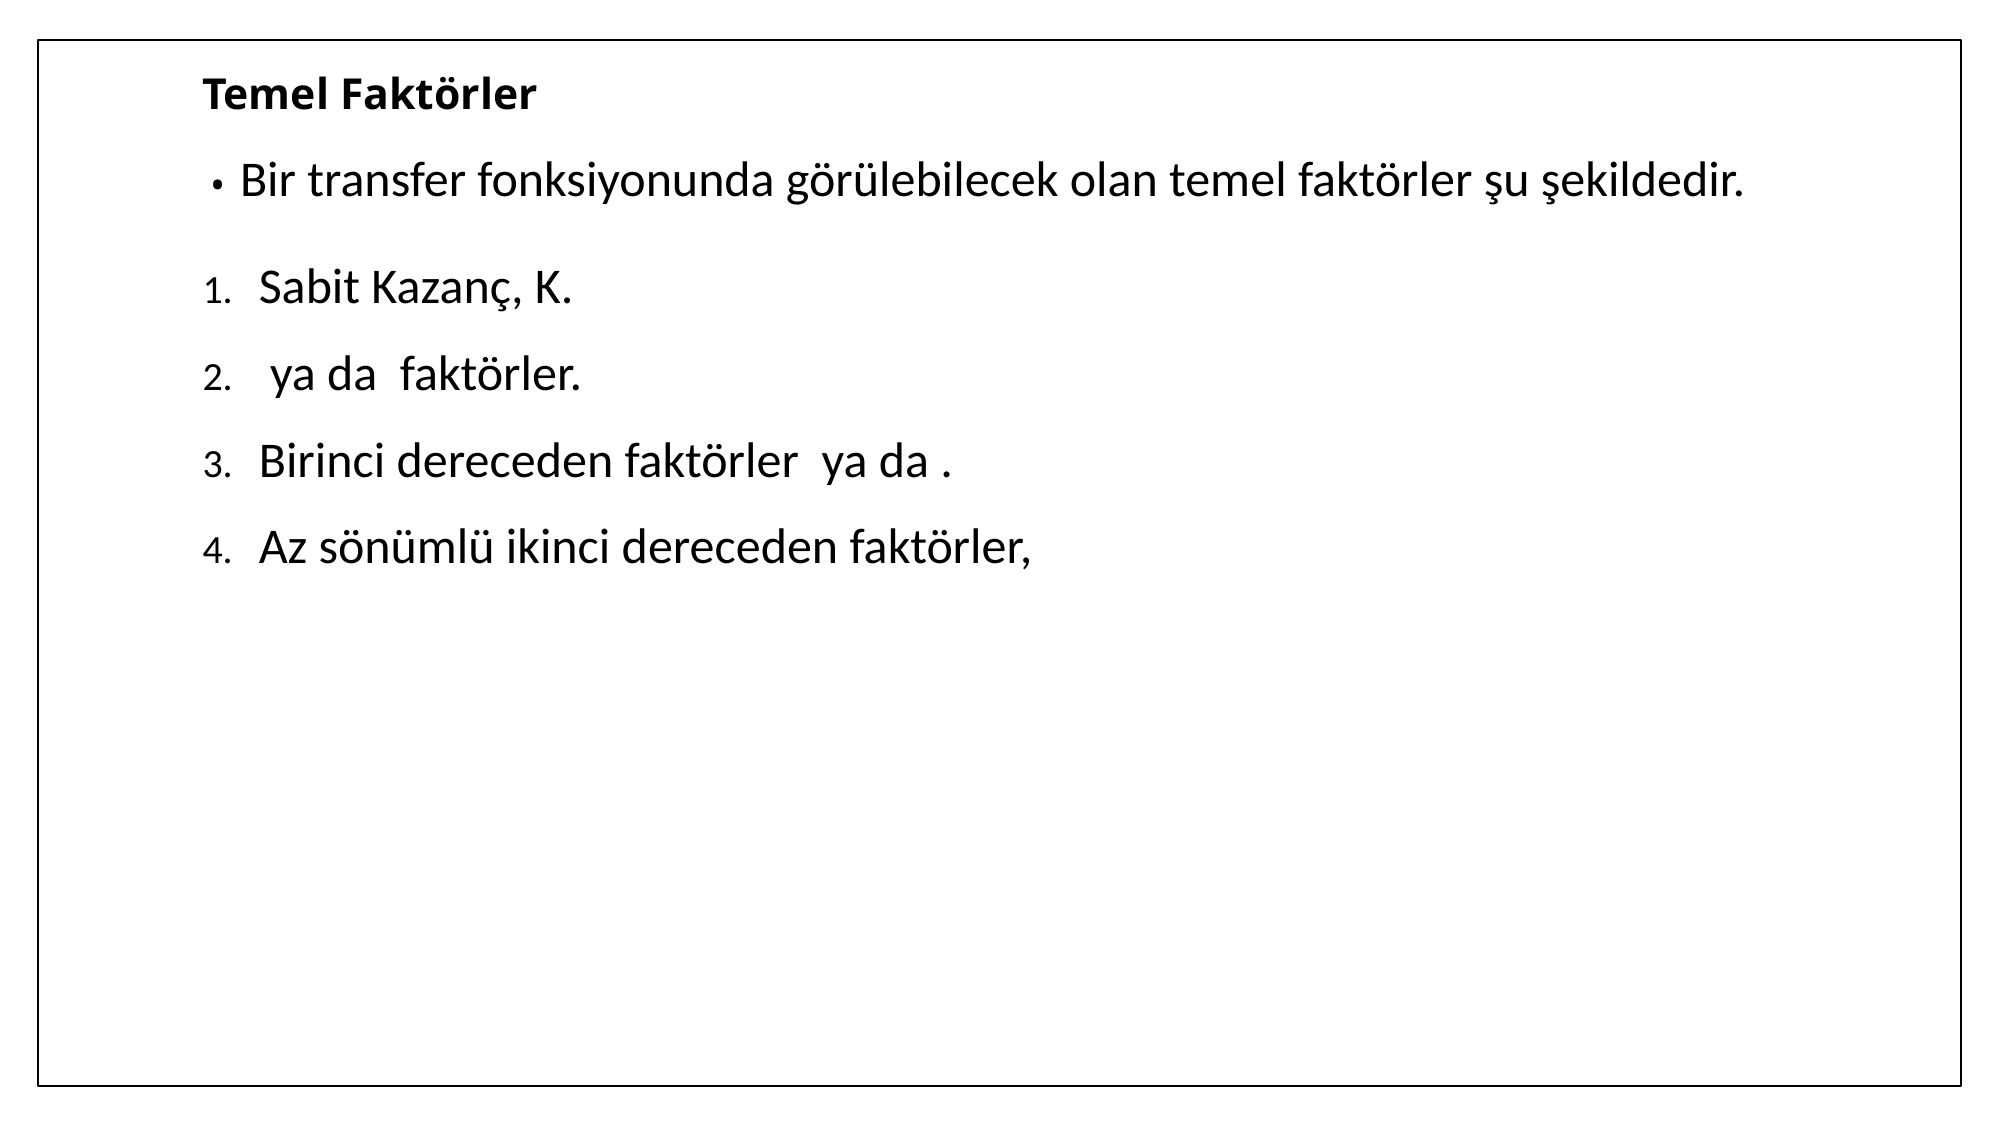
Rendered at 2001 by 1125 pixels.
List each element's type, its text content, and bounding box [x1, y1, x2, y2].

title Temel Faktörler [187, 59, 1808, 128]
